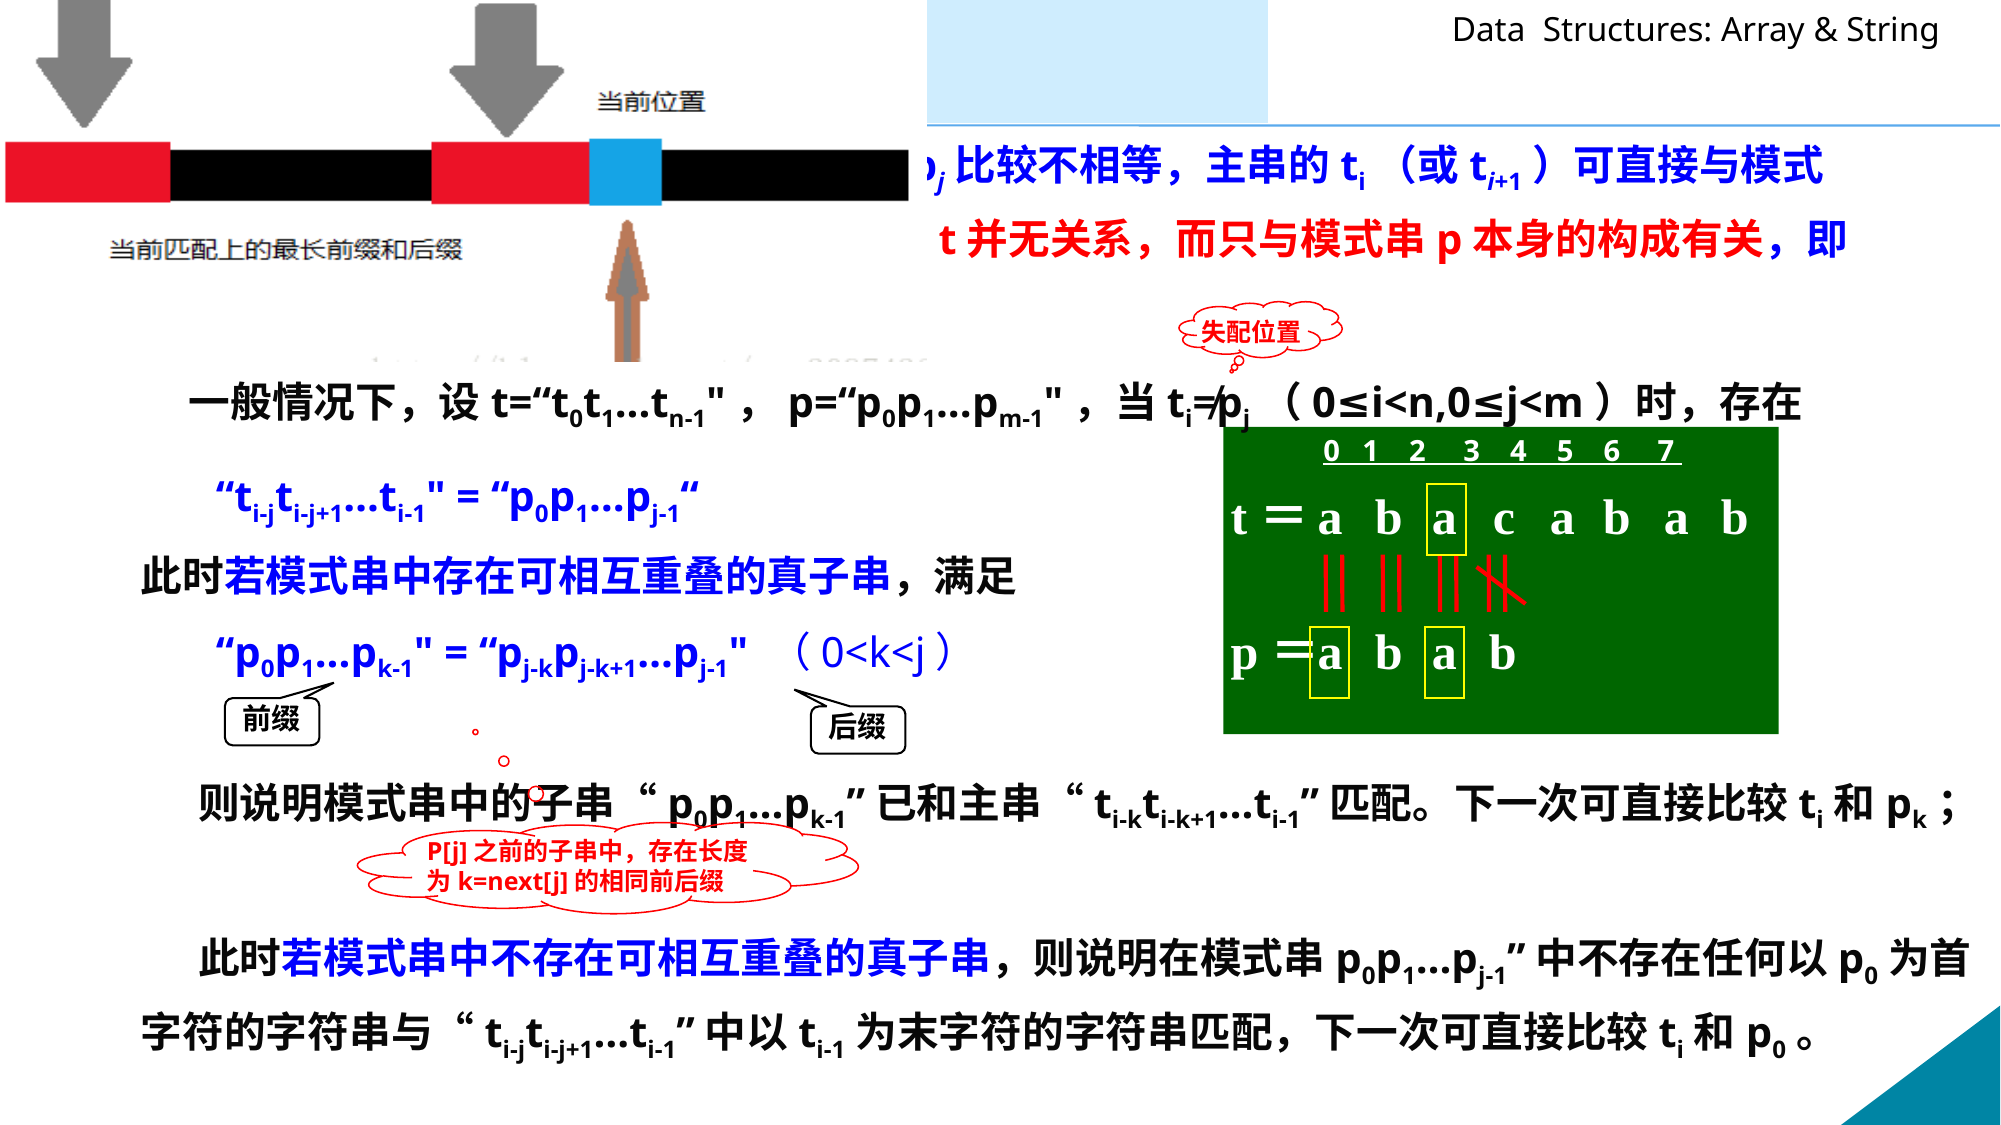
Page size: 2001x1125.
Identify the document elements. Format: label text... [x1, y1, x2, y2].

text_box 一般情况下，设t=“t0t1...tn-1"，p=“p0p1...pm-1"，当ti≠pj（0≤i<n,0≤j<m）时，存在 “ti-jti-j+1…ti-1" = “p0p1…pj-1“ 此时若模式串中存在可相互重叠的真子串，满足 “p0p1...pk-1" = “pj-kpj-k+1…pj-1" （0<k<j） [125, 350, 1874, 690]
text_box 后缀 [793, 688, 907, 755]
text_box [1236, 485, 1749, 681]
text_box P[j]之前的子串中，存在长度为k=next[j]的相同前后缀 [357, 822, 859, 914]
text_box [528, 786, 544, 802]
text_box 则说明模式串中的子串“p0p1…pk-1”已和主串“ti-kti-k+1…ti-1”匹配。下一次可直接比较ti和pk； 此时若模式串中不存在可相互重叠的真子串，则说明在模式串p0p1…pj-1”中不存在任何以p0为首字符的字符串与“ti-jti-j+1…ti-1”中以ti-1为末字符的字符串匹配，下一次可直接比较ti和p0。 [125, 752, 2000, 1071]
text_box 失配位置 [1178, 301, 1343, 358]
text_box [1222, 690, 1780, 735]
text_box [1309, 681, 1350, 699]
picture [0, 0, 927, 362]
text_box 总结以上两种情况可以发现，一旦ti和pj比较不相等，主串的ti（或ti+1）可直接与模式串的pk（0≤k<j）比较，k的确定与主串t并无关系，而只与模式串p本身的构成有关，即从模式串本身就可求出k的值。 [927, 114, 1874, 342]
text_box 0 1 2 3 4 5 6 7 [1308, 424, 1768, 475]
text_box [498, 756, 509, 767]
text_box [1424, 681, 1465, 699]
text_box 前缀 [223, 681, 335, 747]
text_box 失配位置 [1230, 355, 1244, 373]
